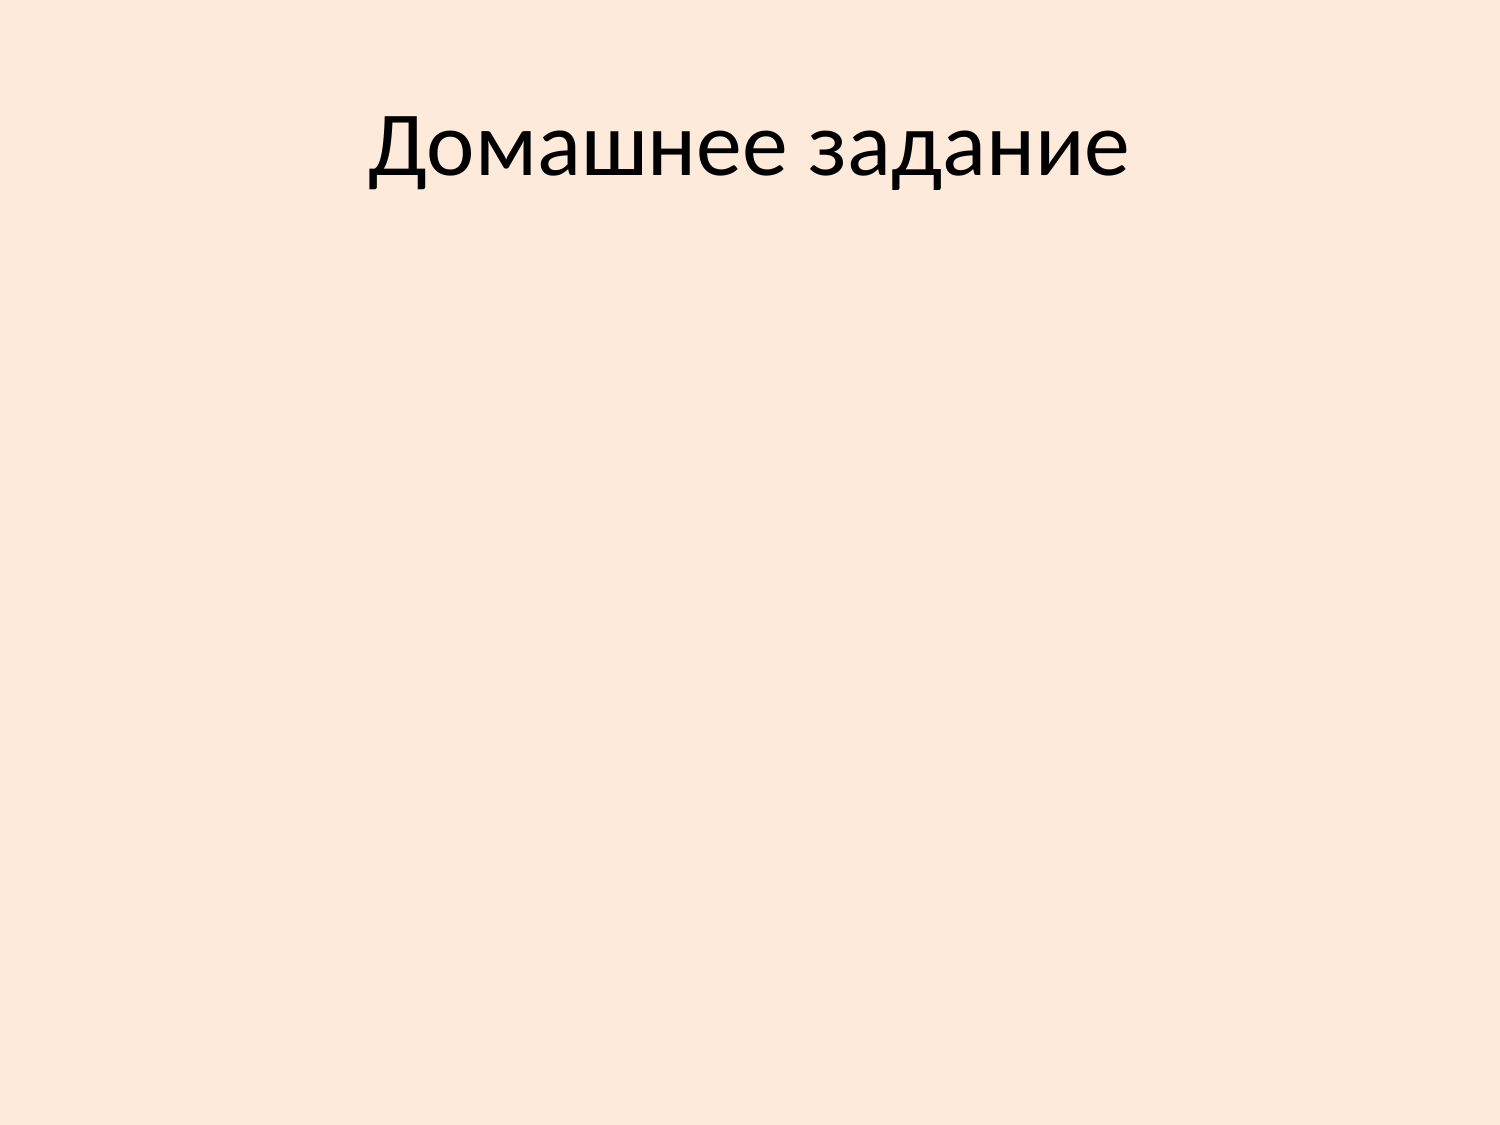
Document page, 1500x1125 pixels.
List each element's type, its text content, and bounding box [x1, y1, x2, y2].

title Домашнее задание [75, 45, 1425, 233]
